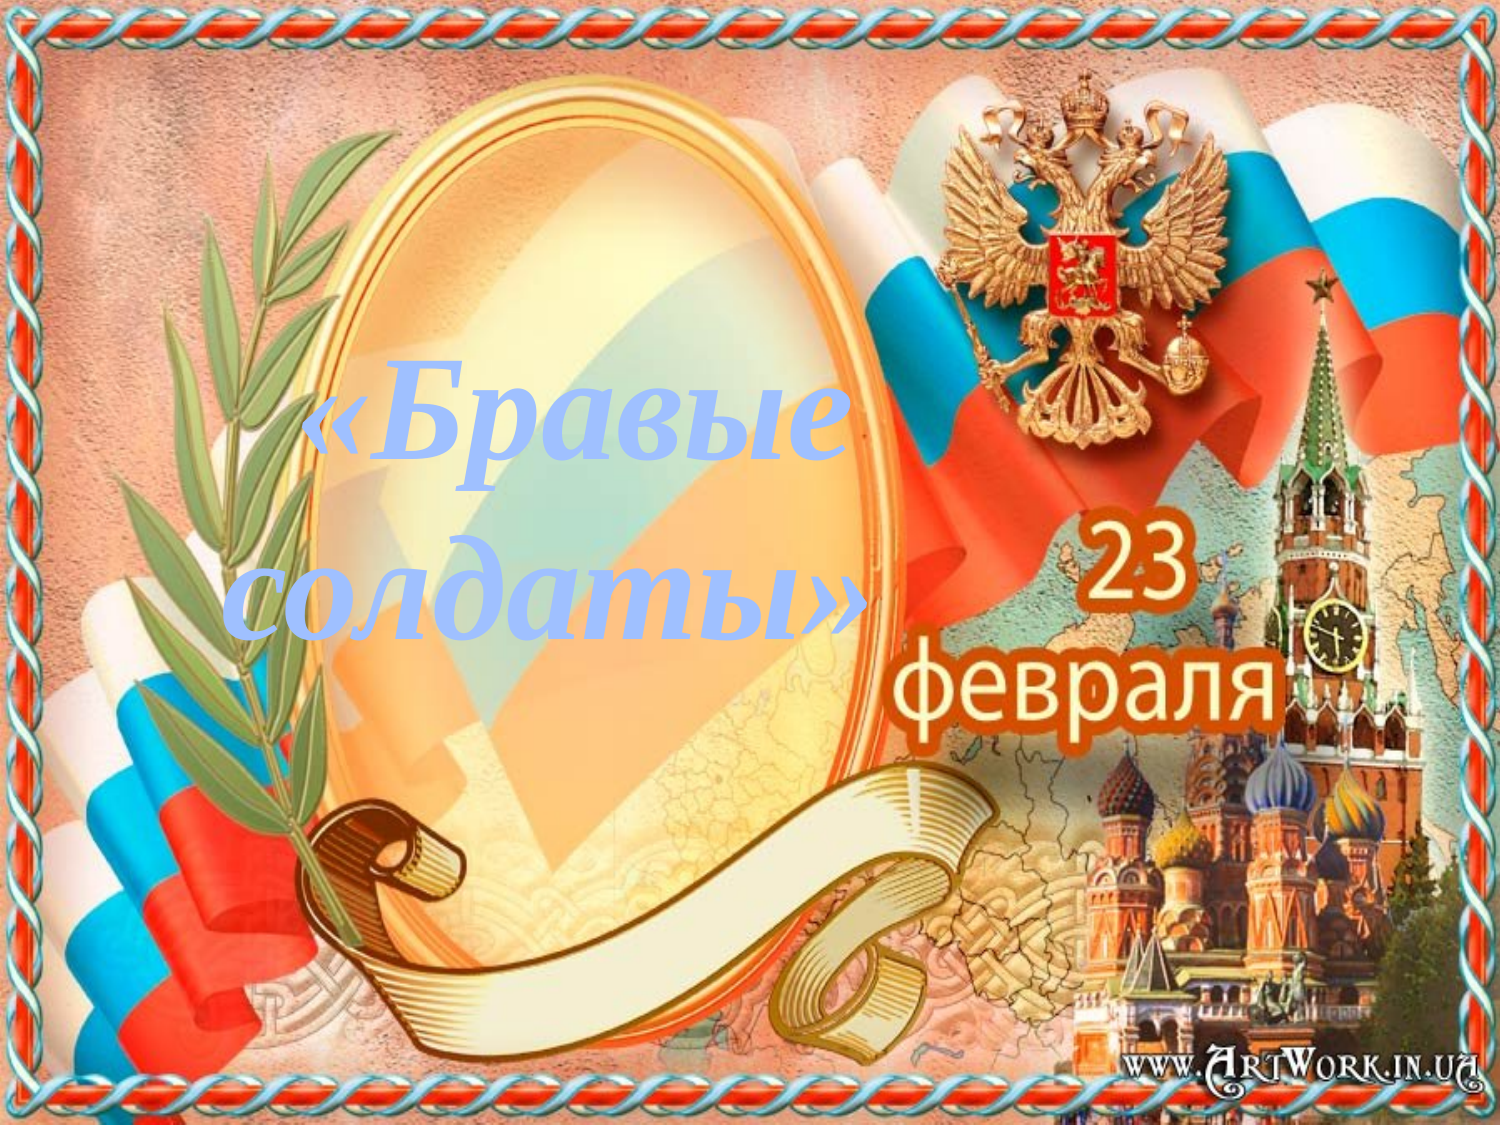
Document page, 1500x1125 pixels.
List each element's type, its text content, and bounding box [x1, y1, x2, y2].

picture [0, 0, 1500, 1125]
text_box «Бравые солдаты» [206, 302, 922, 678]
